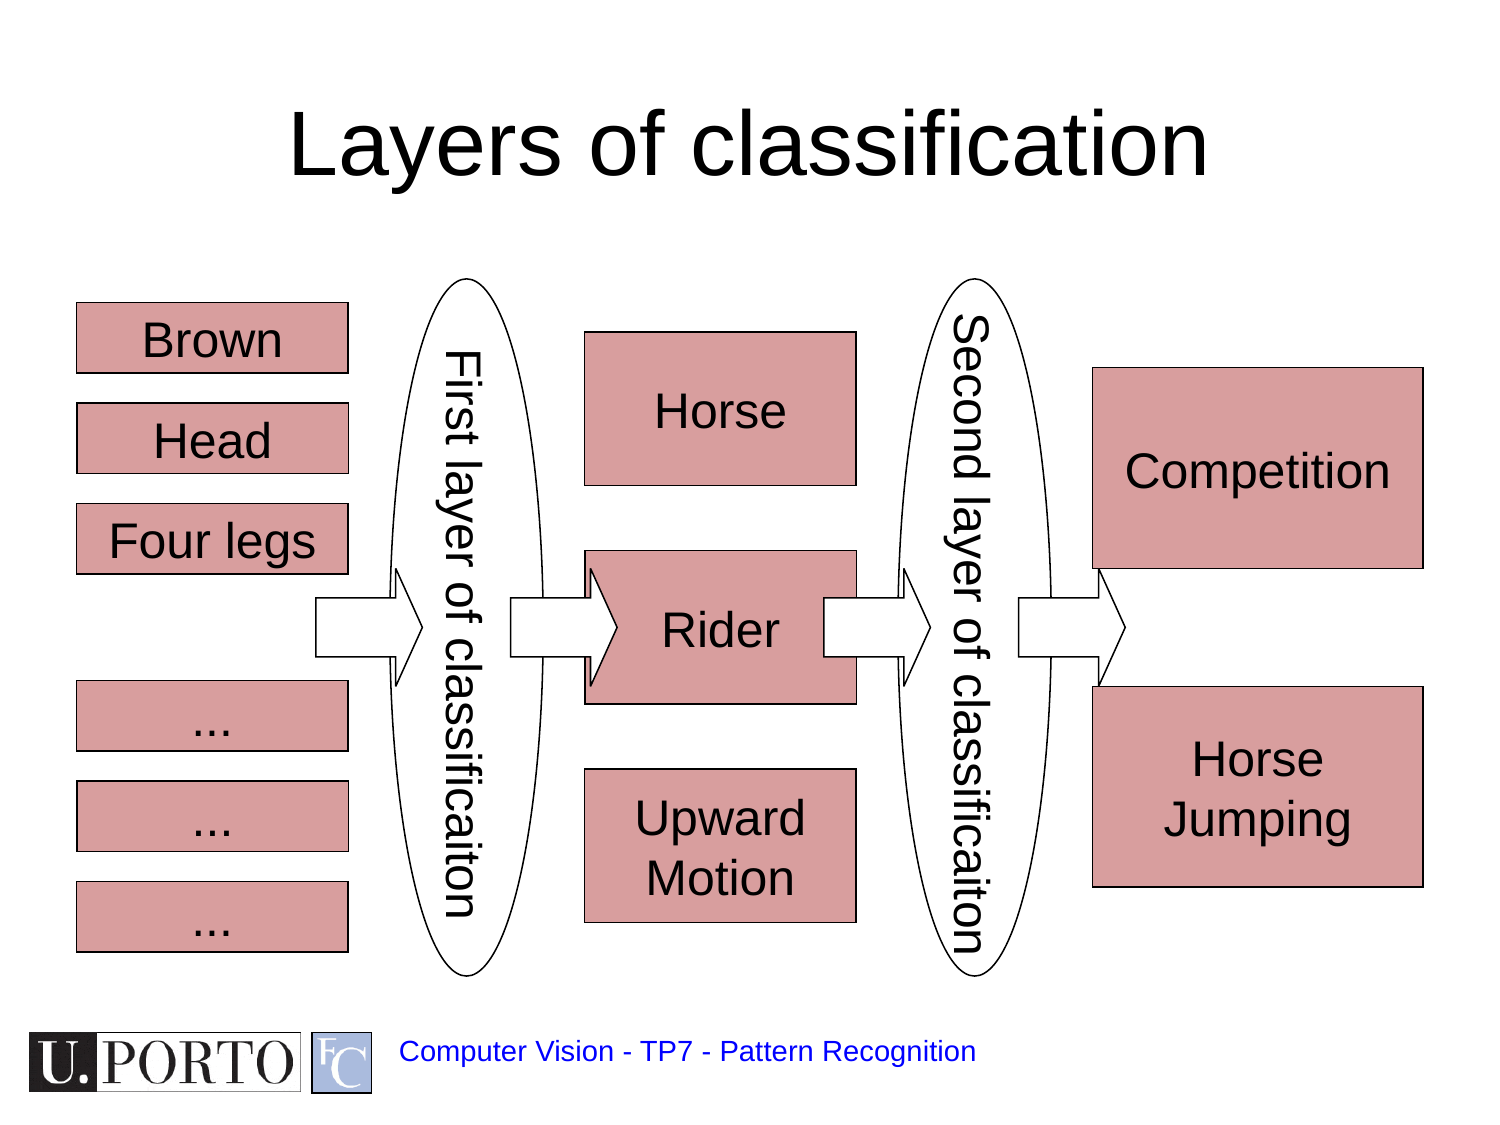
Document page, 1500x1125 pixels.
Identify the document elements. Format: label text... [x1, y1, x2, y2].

picture [29, 1032, 301, 1092]
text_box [76, 302, 349, 953]
footer Computer Vision - TP7 - Pattern Recognition [383, 1024, 1306, 1103]
text_box [860, 568, 931, 687]
text_box Second layer of classificaiton [898, 278, 1052, 977]
text_box [510, 597, 579, 657]
text_box First layer of classificaiton [390, 278, 543, 977]
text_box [584, 331, 857, 923]
title Layers of classification [74, 44, 1426, 233]
text_box [1018, 597, 1087, 657]
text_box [1092, 367, 1424, 888]
picture [313, 1033, 371, 1092]
text_box [352, 568, 423, 687]
